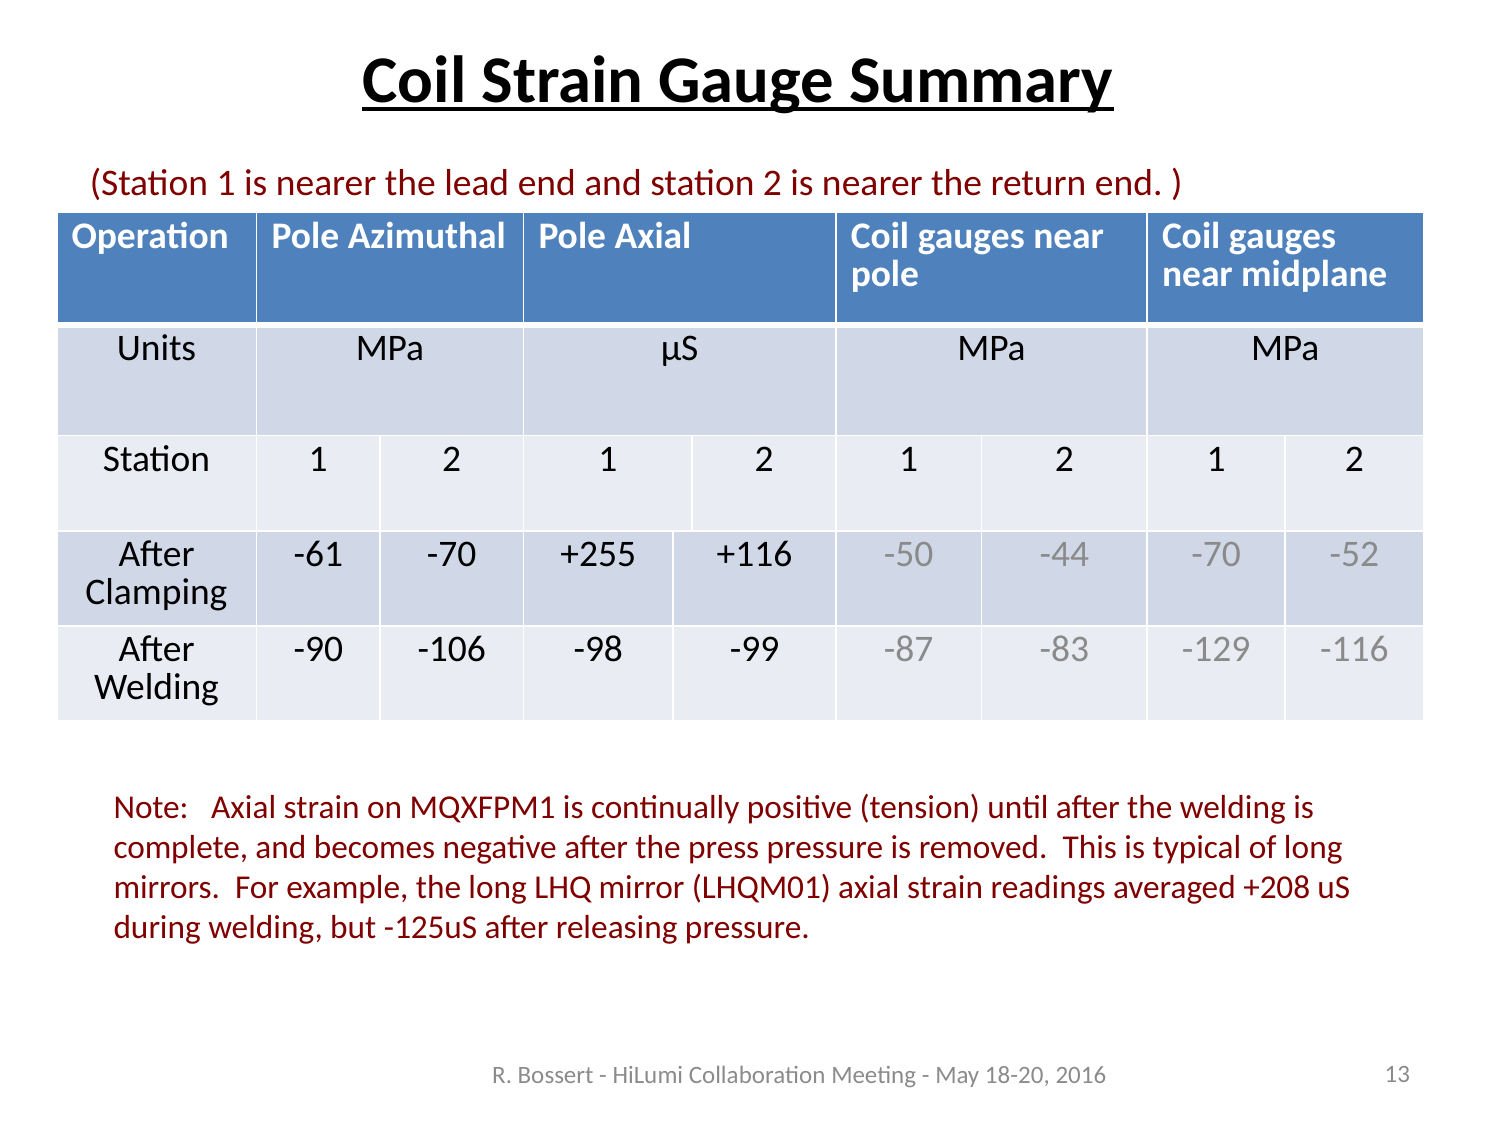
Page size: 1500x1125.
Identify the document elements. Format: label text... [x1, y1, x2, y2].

table_header Pole Azimuthal [257, 213, 523, 322]
table_cell -87 [837, 627, 981, 720]
table_cell 2 [693, 436, 835, 530]
table_cell Station [58, 436, 256, 530]
table_cell -99 [674, 627, 835, 720]
table_cell -98 [524, 627, 672, 720]
table_header Coil gauges near pole [837, 213, 1146, 322]
table_cell -52 [1286, 532, 1423, 625]
text_box Coil Strain Gauge Summary [347, 28, 1129, 124]
table_cell 1 [524, 436, 691, 530]
table_header Pole Axial [524, 213, 835, 322]
table_cell 2 [982, 436, 1146, 530]
footer R. Bossert - HiLumi Collaboration Meeting - May 18-20, 2016 [462, 1043, 1138, 1104]
table_cell -44 [982, 532, 1146, 625]
table_cell -70 [1148, 532, 1284, 625]
table_cell µS [524, 328, 835, 435]
table_cell Units [58, 328, 256, 435]
table_cell 2 [1286, 436, 1423, 530]
table_cell -70 [381, 532, 523, 625]
table_cell +255 [524, 532, 672, 625]
table_header Coil gauges near midplane [1148, 213, 1423, 322]
table_header Operation [58, 213, 256, 322]
slide_number 13 [1074, 1042, 1425, 1103]
text_box Note: Axial strain on MQXFPM1 is continually positive (tension) until after the welding is complete, and becomes negative after the press pressure is removed. This is typical of long mirrors. For example, the long LHQ mirror (LHQM01) axial strain readings averaged +208 uS during welding, but -125uS after releasing pressure. [98, 778, 1424, 953]
text_box (Station 1 is nearer the lead end and station 2 is nearer the return end. ) [75, 150, 1208, 211]
table_cell 1 [837, 436, 981, 530]
table_cell 1 [257, 436, 379, 530]
table_cell -50 [837, 532, 981, 625]
table_cell MPa [1148, 328, 1423, 435]
table_cell 2 [381, 436, 523, 530]
table_cell MPa [837, 328, 1146, 435]
table_cell +116 [674, 532, 835, 625]
table_cell -106 [381, 627, 523, 720]
table_cell MPa [257, 328, 523, 435]
table_cell 1 [1148, 436, 1284, 530]
table_cell -129 [1148, 627, 1284, 720]
table_cell -90 [257, 627, 379, 720]
table_cell -83 [982, 627, 1146, 720]
table_cell -116 [1286, 627, 1423, 720]
table_cell After Clamping [58, 532, 256, 625]
table_cell After Welding [58, 627, 256, 720]
table_cell -61 [257, 532, 379, 625]
